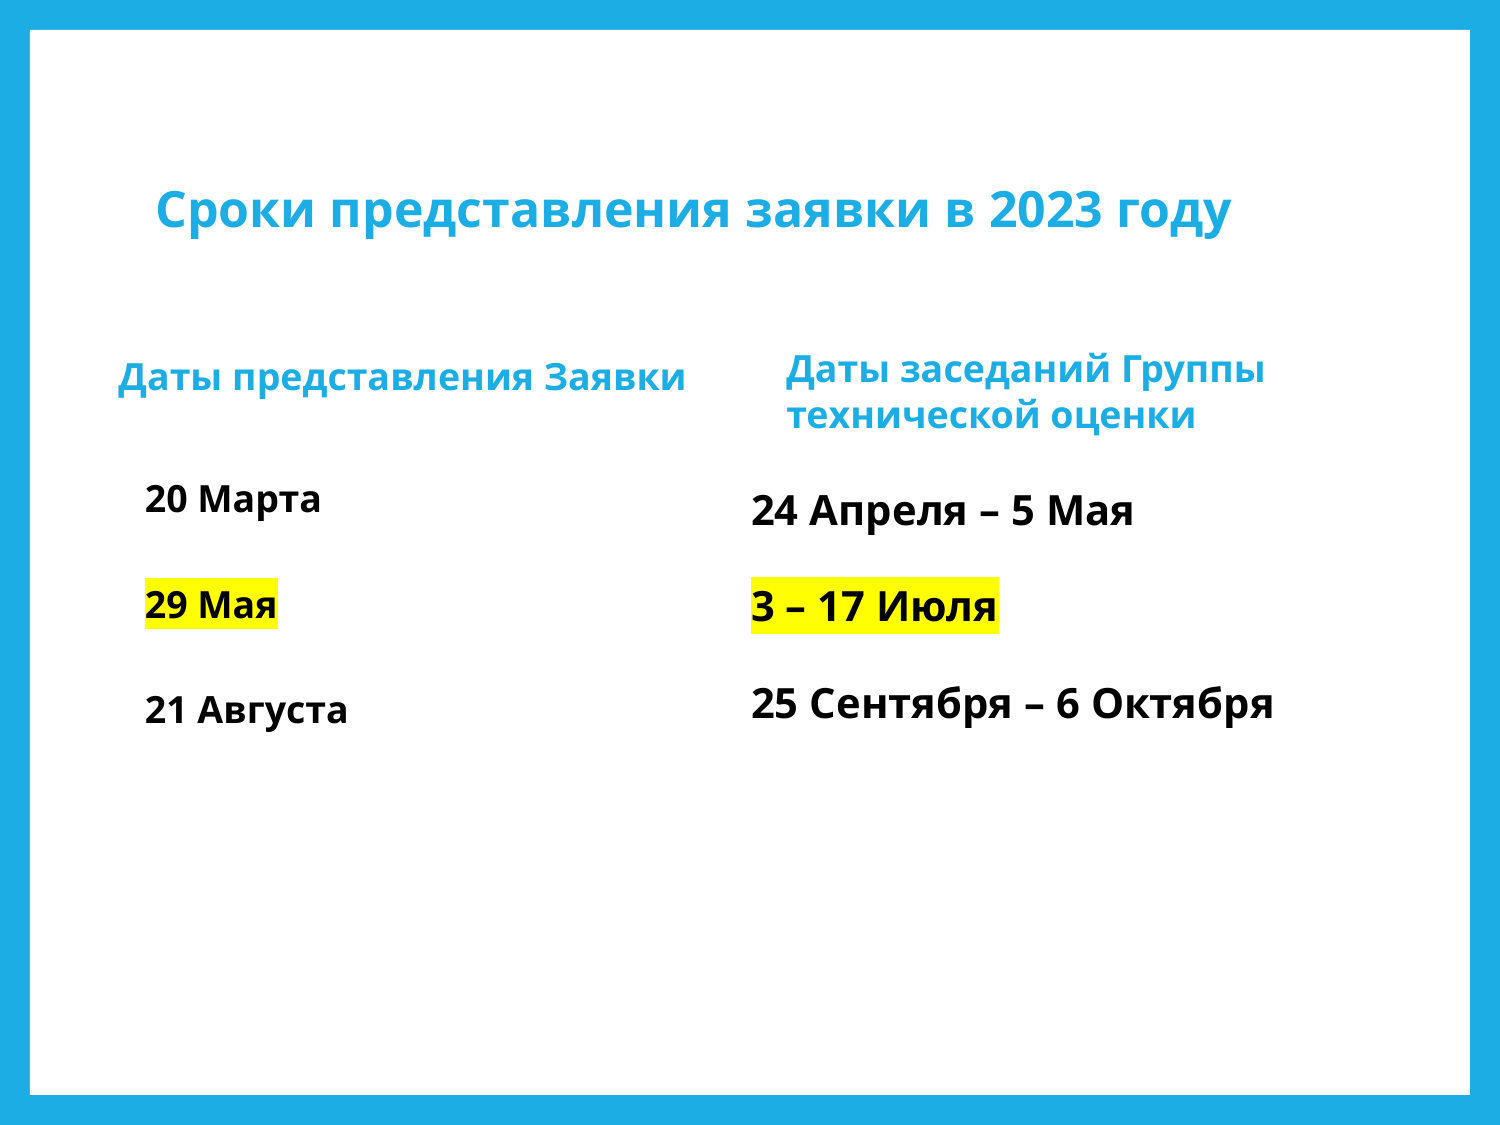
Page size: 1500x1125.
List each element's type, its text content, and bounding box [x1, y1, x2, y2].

table_header 24 Апреля – 5 Maя [751, 462, 1338, 554]
table_cell 3 – 17 Июля [751, 560, 1338, 653]
title Сроки представления заявки в 2023 году [140, 99, 1356, 323]
table_header 20 Марта [145, 447, 629, 548]
list Даты заседаний Группы технической оценки [771, 327, 1357, 456]
table_cell 21 Августа [145, 657, 629, 761]
table_cell 29 Мая [145, 554, 629, 656]
table_cell 25 Сентября – 6 Октября [751, 655, 1338, 749]
list Даты представления Заявки [103, 347, 738, 410]
